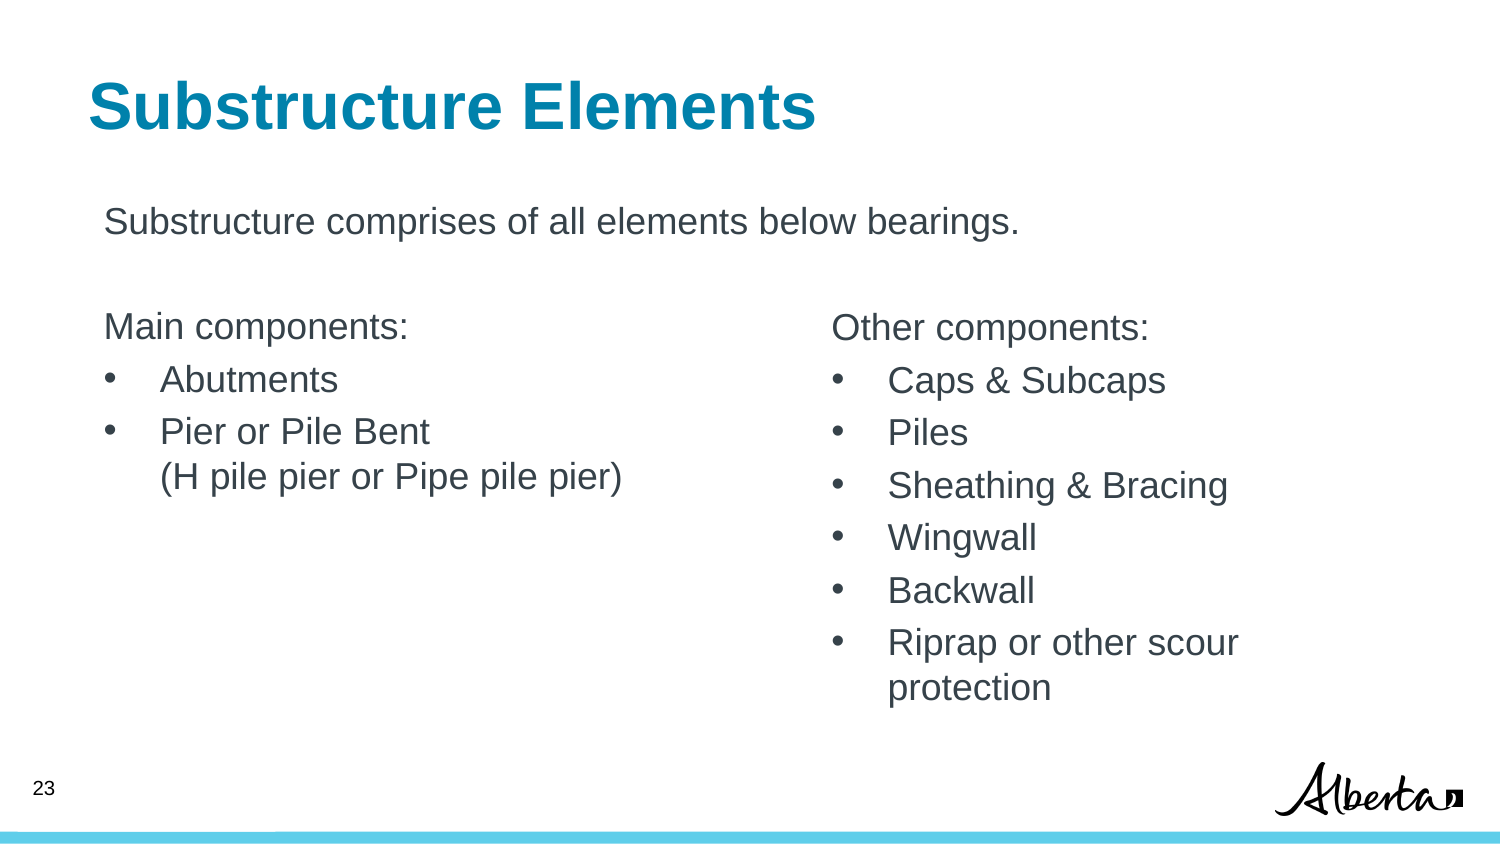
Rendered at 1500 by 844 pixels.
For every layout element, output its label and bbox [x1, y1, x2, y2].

title [88, 55, 1437, 141]
slide_number [17, 764, 356, 810]
list [88, 189, 1439, 765]
picture [1275, 762, 1463, 816]
